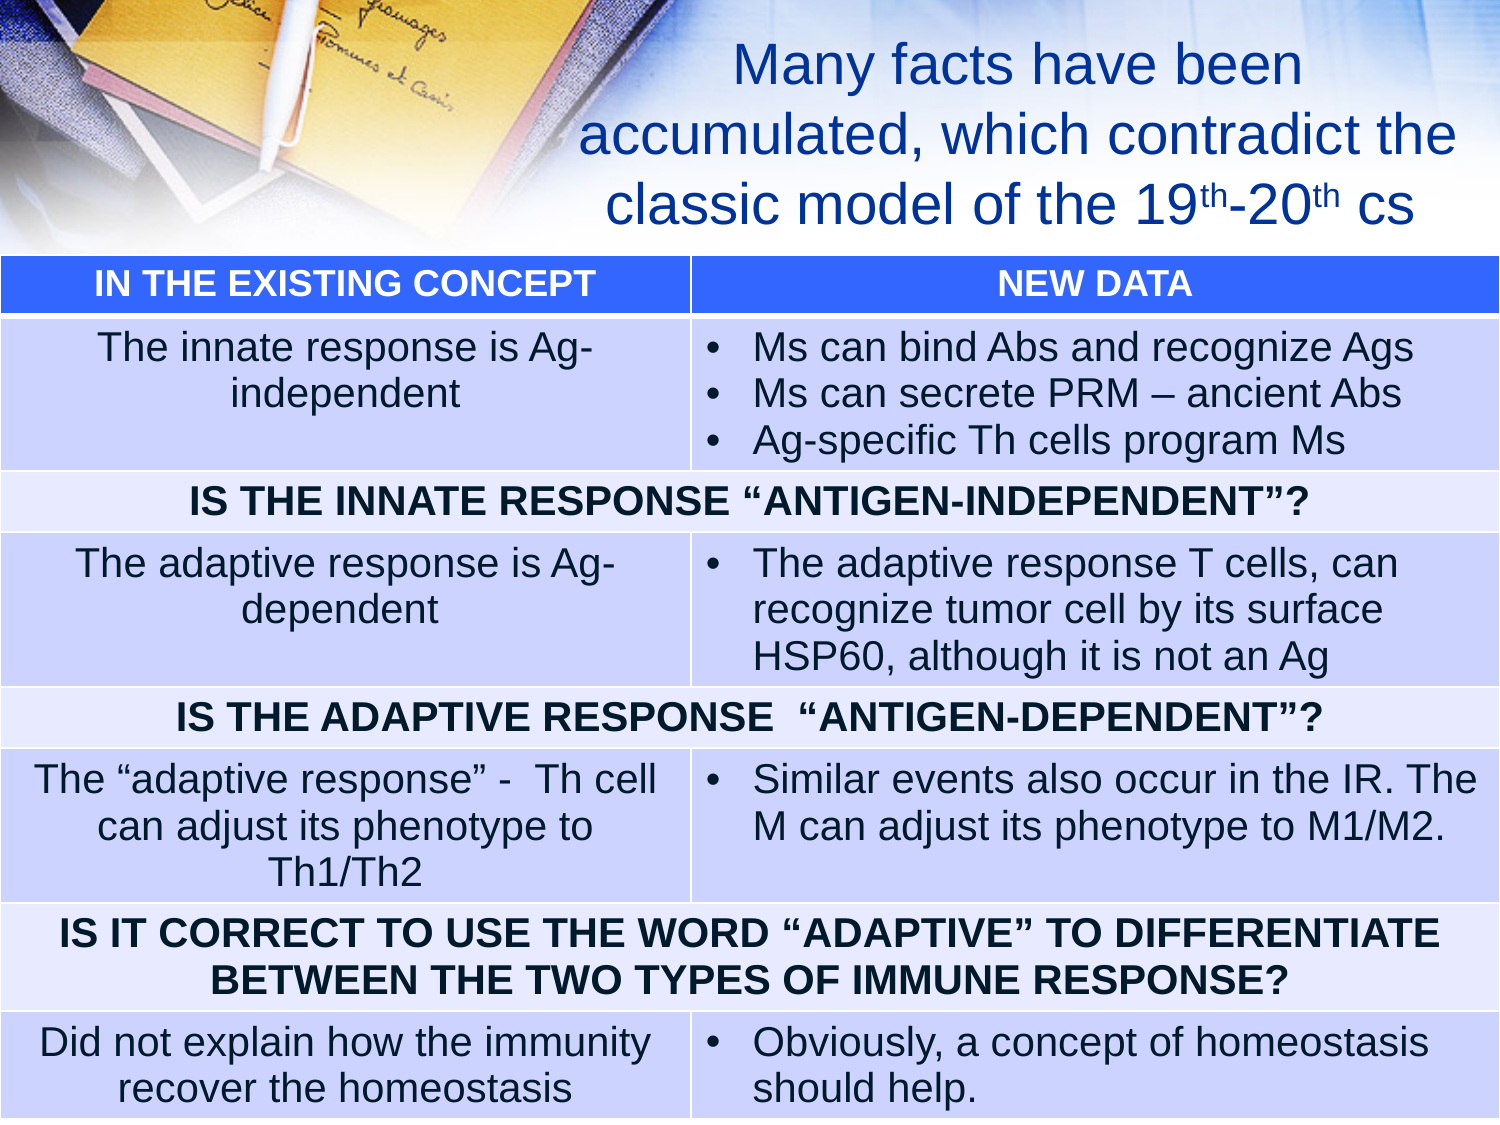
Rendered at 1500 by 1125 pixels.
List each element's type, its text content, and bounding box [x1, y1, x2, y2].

table_cell IS IT CORRECT TO USE THE WORD “ADAPTIVE” TO DIFFERENTIATE BETWEEN THE TWO TYPES OF IMMUNE RESPONSE? [1, 904, 1499, 1010]
table_cell Similar events also occur in the IR. The M can adjust its phenotype to M1/M2. [692, 749, 1499, 902]
table_cell The adaptive response is Ag-dependent [1, 533, 690, 686]
title Many facts have been accumulated, which contradict the classic model of the 19th-20th cs [537, 77, 1500, 185]
table_cell Obviously, a concept of homeostasis should help. [692, 1012, 1499, 1118]
picture [0, 0, 1500, 254]
table_cell IS THE ADAPTIVE RESPONSE “ANTIGEN-DEPENDENT”? [1, 688, 1499, 747]
table_cell IS THE INNATE RESPONSE “ANTIGEN-INDEPENDENT”? [1, 472, 1499, 531]
table_cell Did not explain how the immunity recover the homeostasis [1, 1012, 690, 1118]
table_header NEW DATA [692, 256, 1499, 313]
picture [0, 1120, 1500, 1125]
table_cell Ms can bind Abs and recognize Ags Ms can secrete PRM – ancient Abs Ag-specific Th cells program Ms [692, 319, 1499, 470]
table_cell The “adaptive response” - Th cell can adjust its phenotype to Th1/Th2 [1, 749, 690, 902]
table_cell The innate response is Ag-independent [1, 319, 690, 470]
table_header IN THE EXISTING CONCEPT [1, 256, 690, 313]
table_cell The adaptive response T cells, can recognize tumor cell by its surface HSP60, although it is not an Ag [692, 533, 1499, 686]
